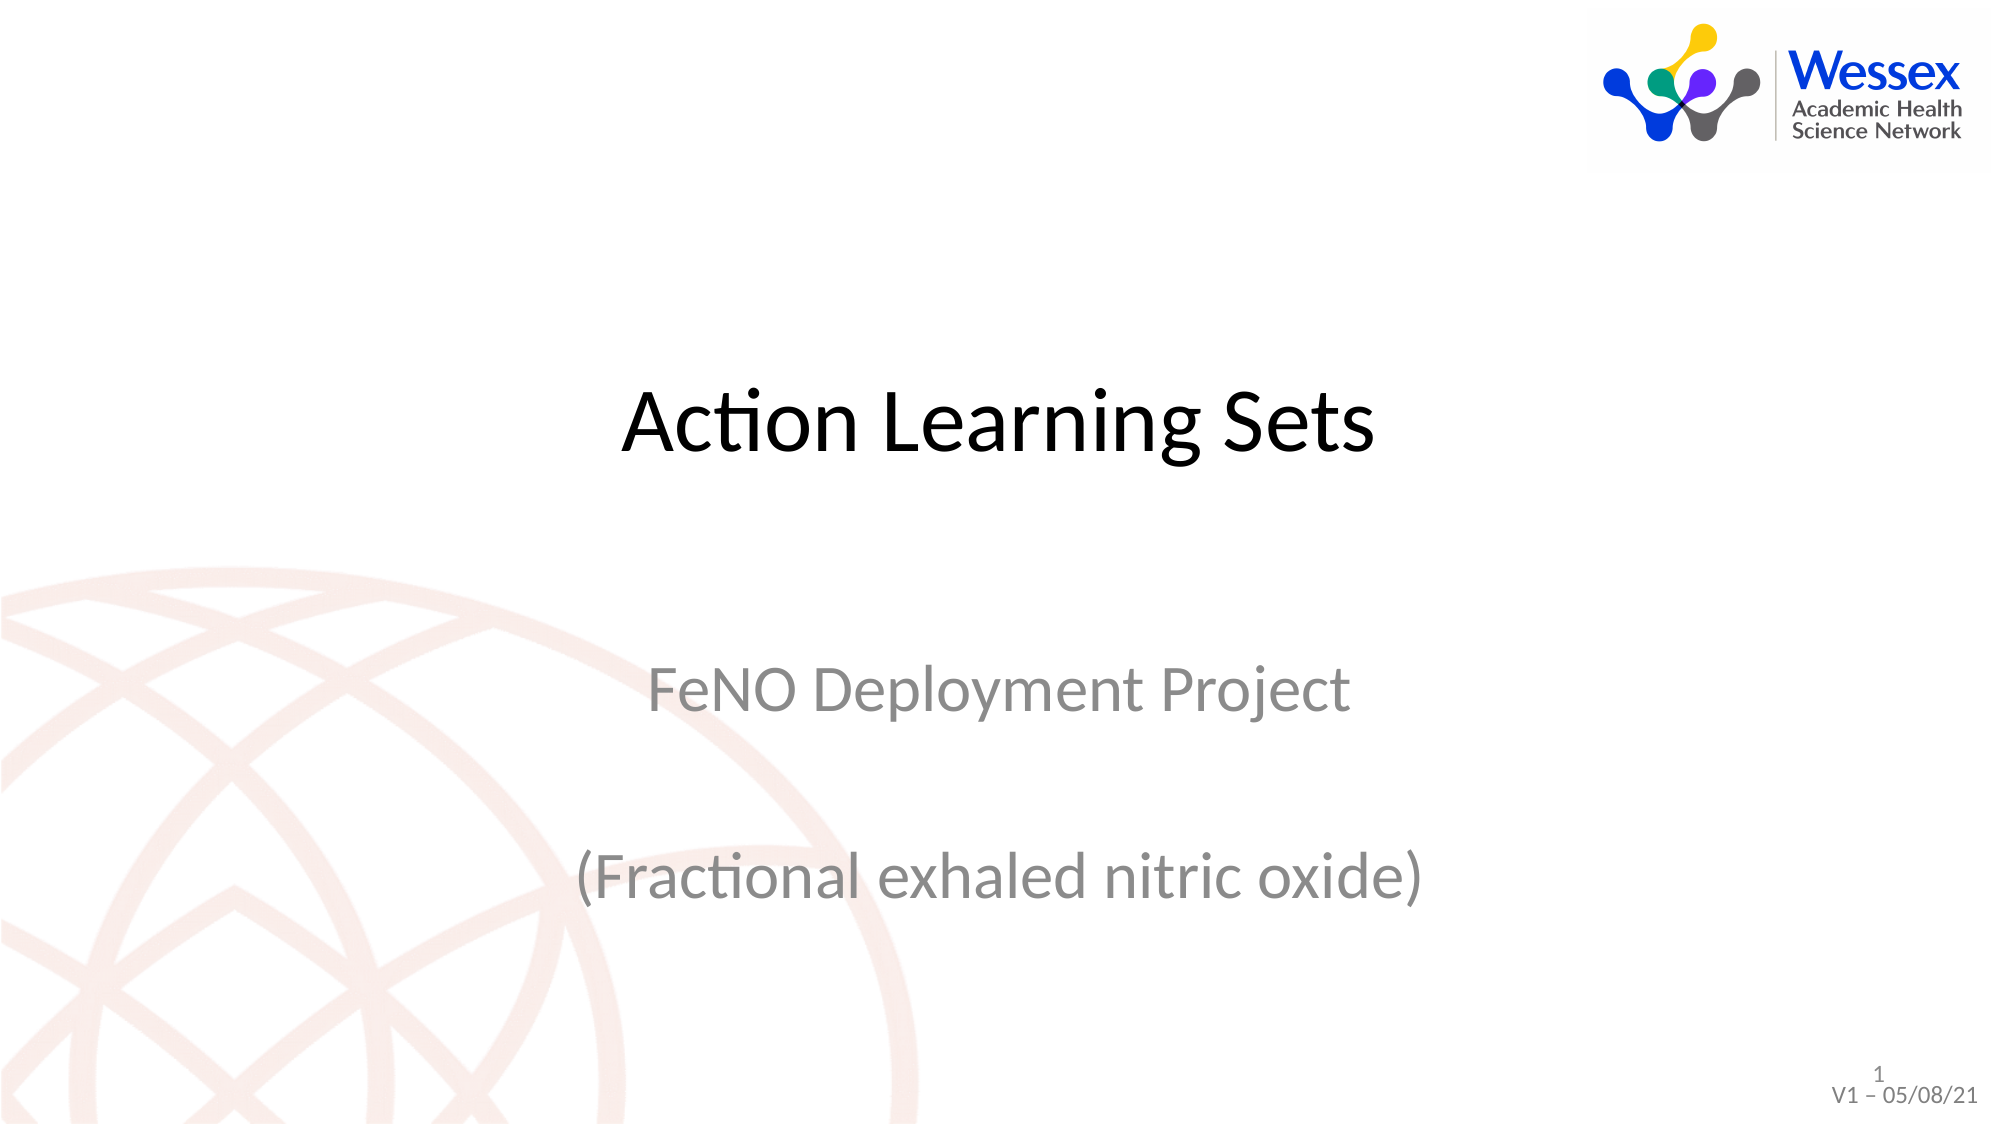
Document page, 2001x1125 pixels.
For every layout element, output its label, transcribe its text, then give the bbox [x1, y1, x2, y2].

picture [1587, 8, 1991, 173]
slide_number 1 [1433, 1042, 1900, 1103]
text_box V1 – 05/08/21 [1810, 1046, 2000, 1125]
picture [3, 375, 1999, 1124]
subtitle FeNO Deployment Project (Fractional exhaled nitric oxide) [300, 637, 1700, 925]
title Action Learning Sets [150, 349, 1850, 591]
